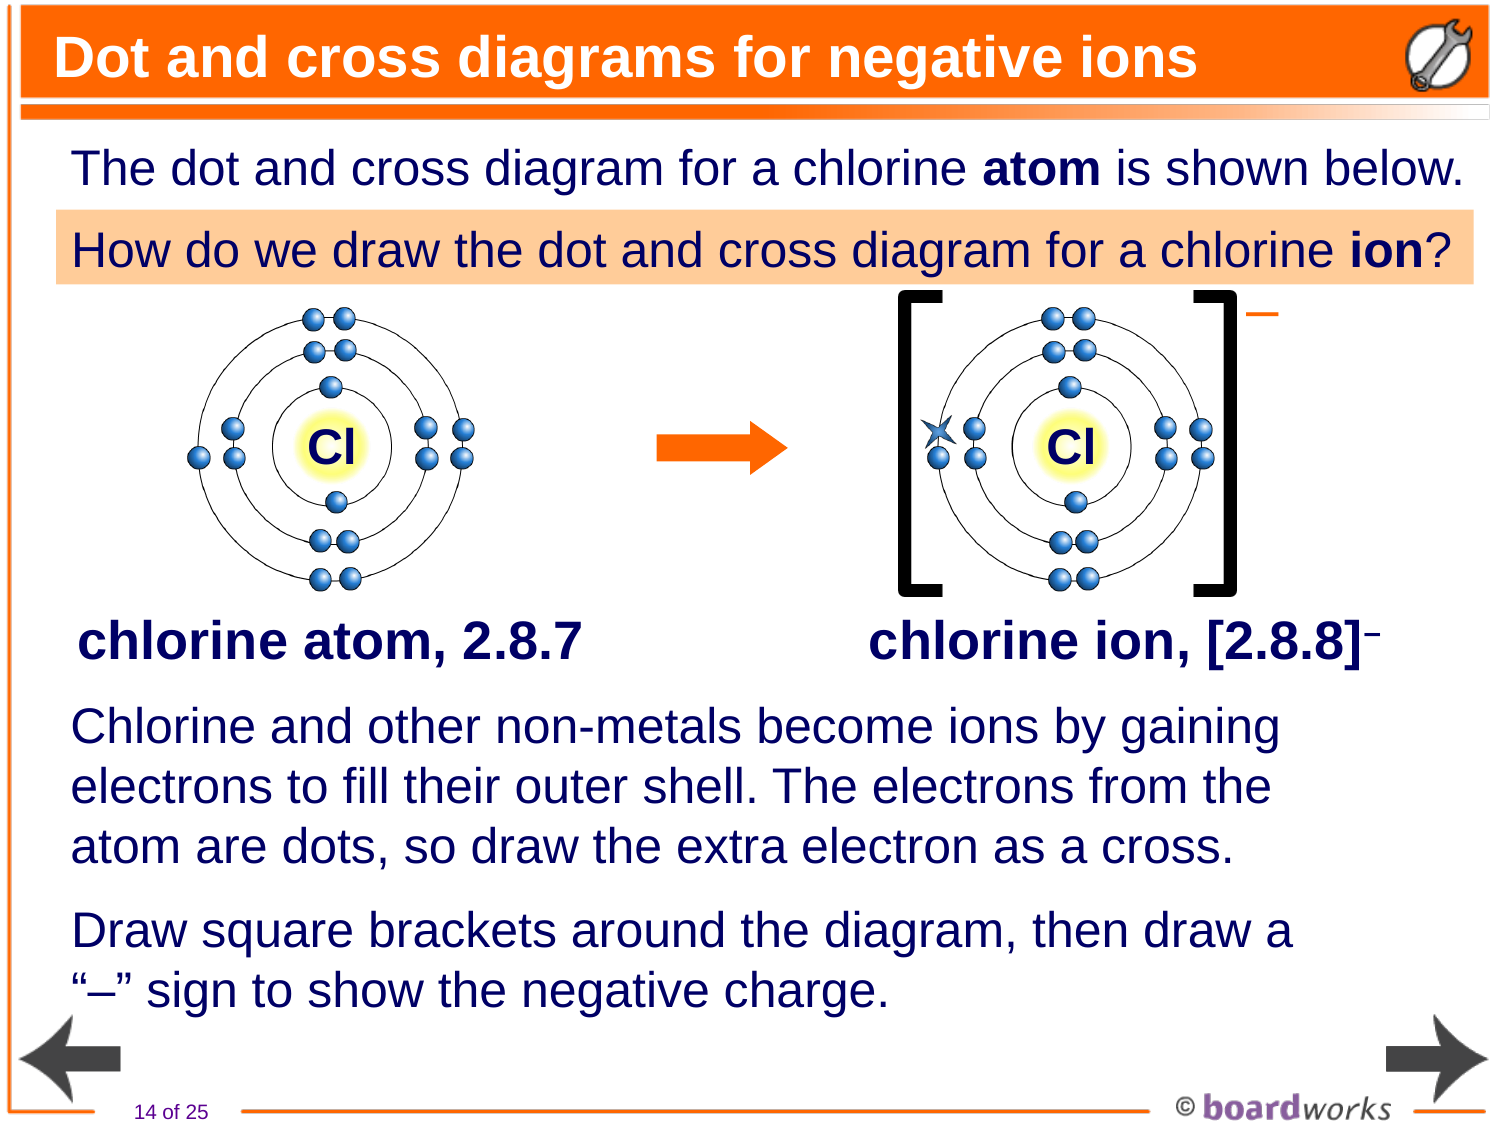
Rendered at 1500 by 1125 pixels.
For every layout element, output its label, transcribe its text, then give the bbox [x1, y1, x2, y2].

text_box Draw square brackets around the diagram, then draw a “–” sign to show the negative charge. [56, 890, 1400, 1026]
text_box The dot and cross diagram for a chlorine atom is shown below. [55, 128, 1500, 203]
text_box – [1231, 263, 1302, 349]
text_box How do we draw the dot and cross diagram for a chlorine ion? [56, 209, 1474, 285]
title Dot and cross diagrams for negative ions [38, 8, 1308, 100]
text_box chlorine atom, 2.8.7 [56, 597, 606, 678]
text_box chlorine ion, [2.8.8]– [850, 597, 1400, 678]
text_box [656, 420, 788, 475]
text_box Chlorine and other non-metals become ions by gaining electrons to fill their outer shell. The electrons from the atom are dots, so draw the extra electron as a cross. [55, 685, 1400, 881]
picture [0, 0, 1500, 1125]
